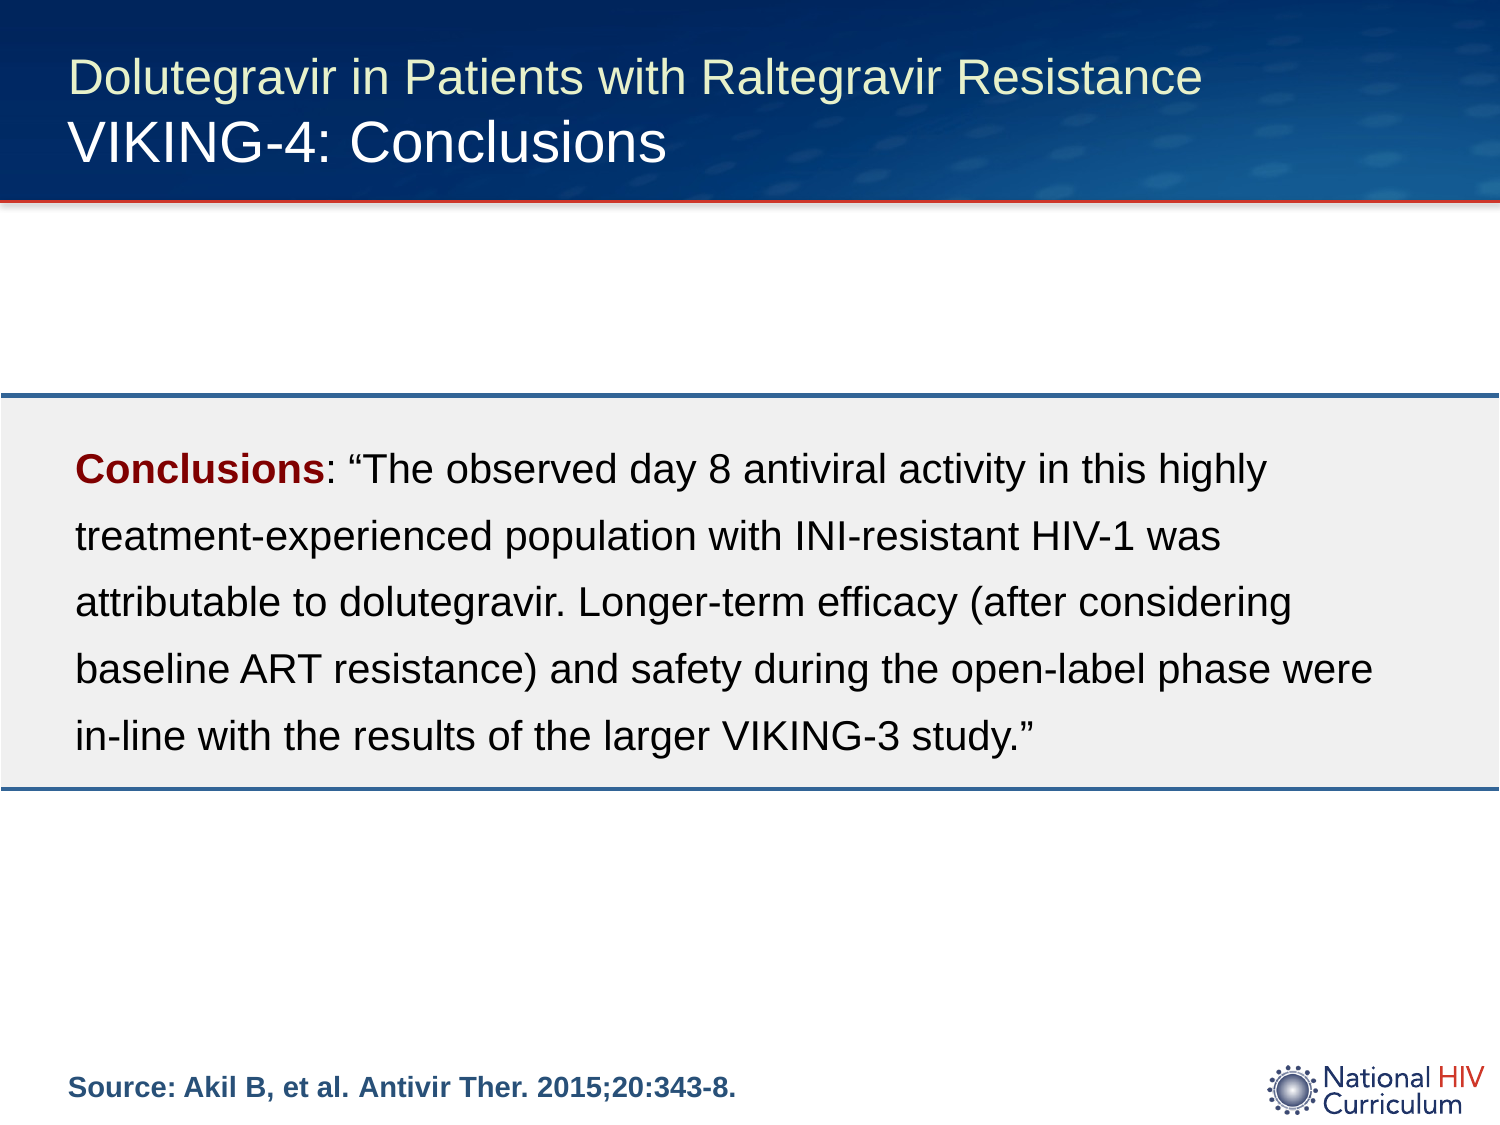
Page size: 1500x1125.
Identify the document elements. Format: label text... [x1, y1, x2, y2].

title Dolutegravir in Patients with Raltegravir Resistance VIKING-4: Conclusions [53, 19, 1447, 199]
table_header Conclusions: “The observed day 8 antiviral activity in this highly treatment-experienced population with INI-resistant HIV-1 was attributable to dolutegravir. Longer-term efficacy (after considering baseline ART resistance) and safety during the open-label phase were in-line with the results of the larger VIKING-3 study.” [1, 398, 1499, 787]
list Source: Akil B, et al. Antivir Ther. 2015;20:343-8. [53, 1059, 1261, 1113]
picture [1267, 1065, 1318, 1115]
picture [0, 0, 1500, 200]
